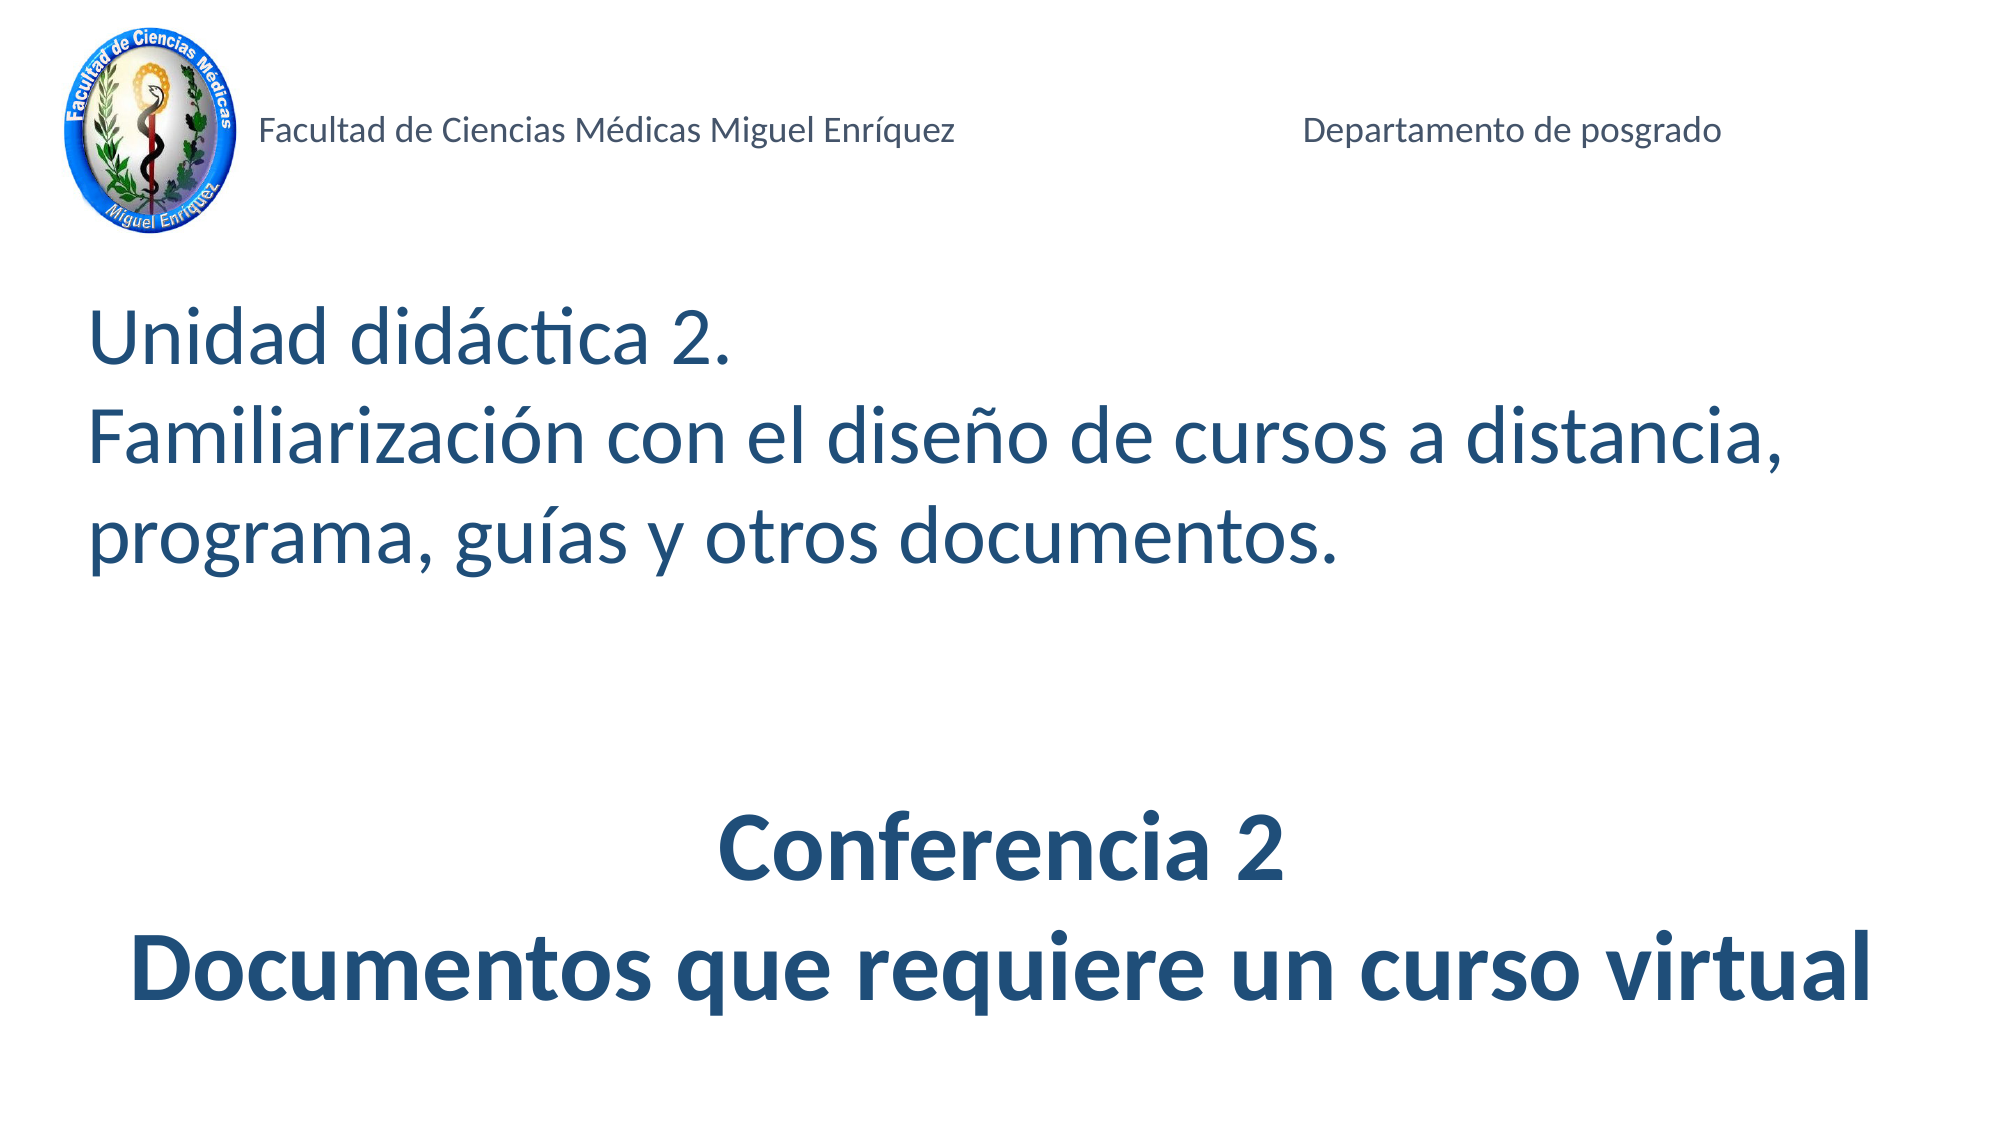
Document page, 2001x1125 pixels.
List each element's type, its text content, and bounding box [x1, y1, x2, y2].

text_box Facultad de Ciencias Médicas Miguel Enríquez Departamento de posgrado [282, 97, 1973, 158]
text_box Unidad didáctica 2. Familiarización con el diseño de cursos a distancia, programa, guías y otros documentos. Conferencia 2 Documentos que requiere un curso virtual [72, 273, 1934, 1028]
picture [39, 15, 282, 240]
